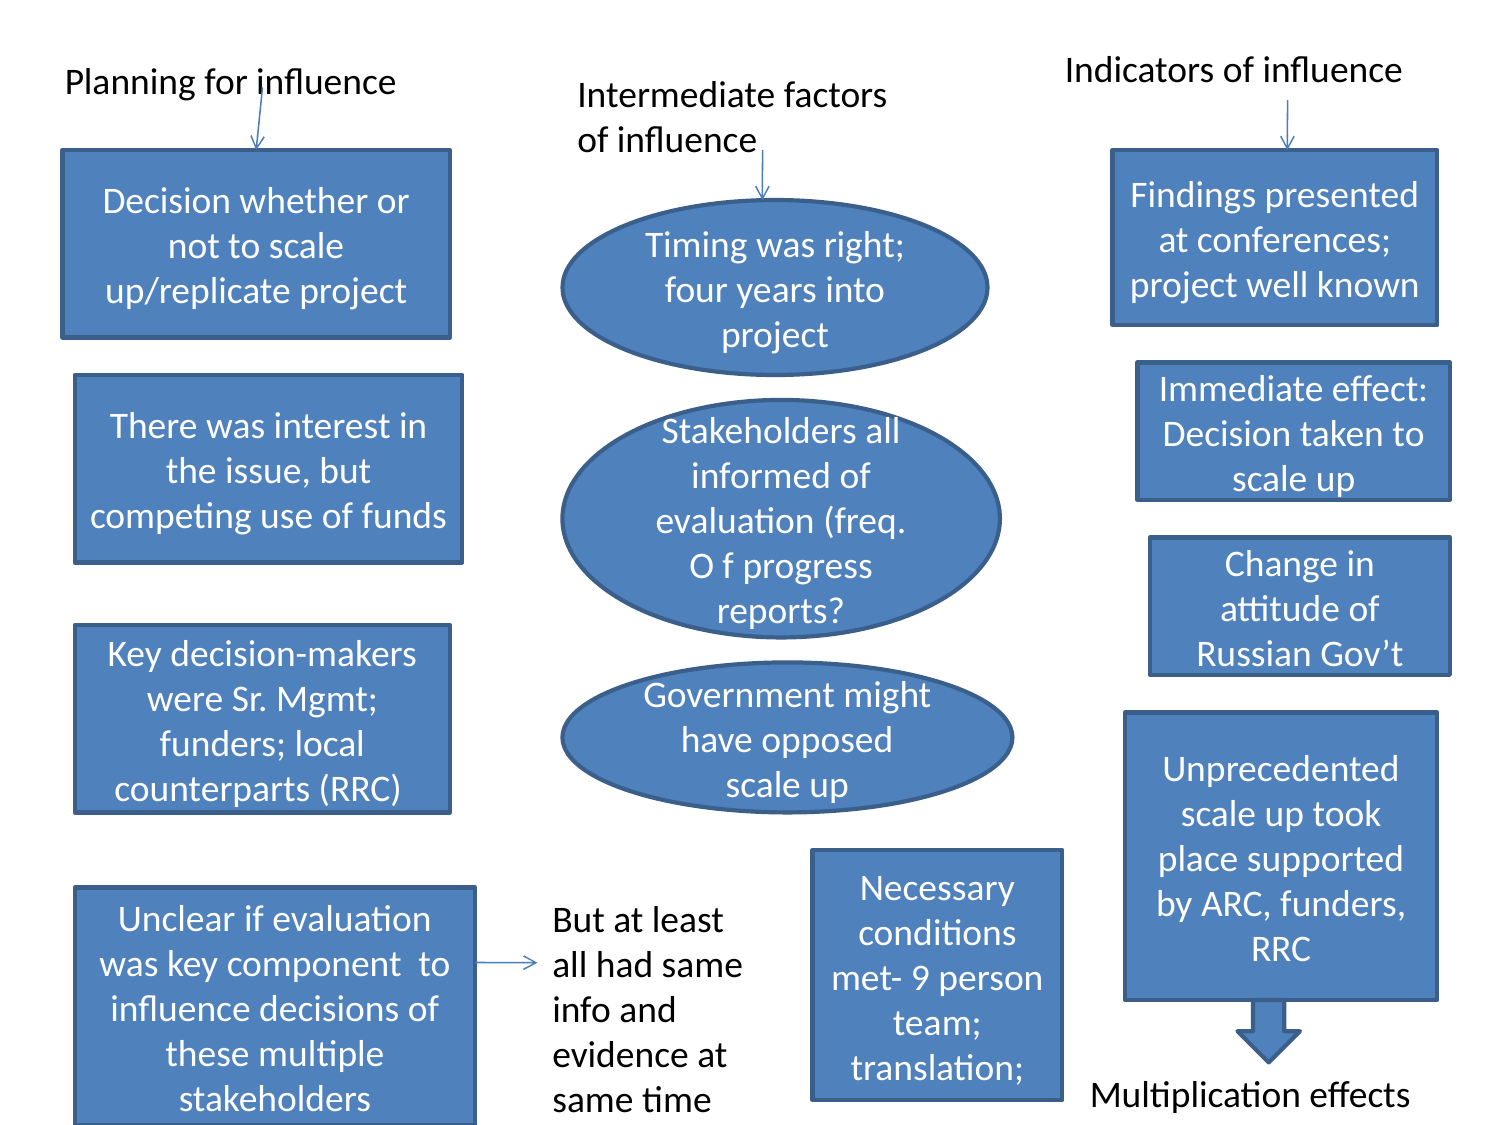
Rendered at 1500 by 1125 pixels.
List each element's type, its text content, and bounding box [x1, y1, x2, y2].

text_box Multiplication effects [1074, 1062, 1475, 1123]
text_box Stakeholders all informed of evaluation (freq. O f progress reports? [560, 397, 1003, 640]
text_box Indicators of influence [1050, 37, 1463, 98]
text_box [1235, 997, 1302, 1062]
text_box Necessary conditions met- 9 person team; translation; [810, 848, 1064, 1102]
text_box Key decision-makers were Sr. Mgmt; funders; local counterparts (RRC) [73, 623, 452, 815]
text_box Planning for influence [49, 49, 438, 110]
text_box Government might have opposed scale up [560, 660, 1015, 815]
text_box Unprecedented scale up took place supported by ARC, funders, RRC [1123, 710, 1439, 1002]
text_box Unclear if evaluation was key component to influence decisions of these multiple stakeholders [73, 885, 477, 1125]
text_box Timing was right; four years into project [560, 197, 990, 378]
text_box Decision whether or not to scale up/replicate project [60, 148, 452, 340]
text_box There was interest in the issue, but competing use of funds [73, 373, 464, 565]
text_box Immediate effect: Decision taken to scale up [1135, 360, 1452, 502]
text_box But at least all had same info and evidence at same time [537, 887, 775, 1125]
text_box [227, 115, 291, 123]
text_box Findings presented at conferences; project well known [1110, 148, 1439, 327]
text_box Intermediate factors of influence [562, 62, 925, 168]
text_box Change in attitude of Russian Gov’t [1148, 535, 1452, 677]
